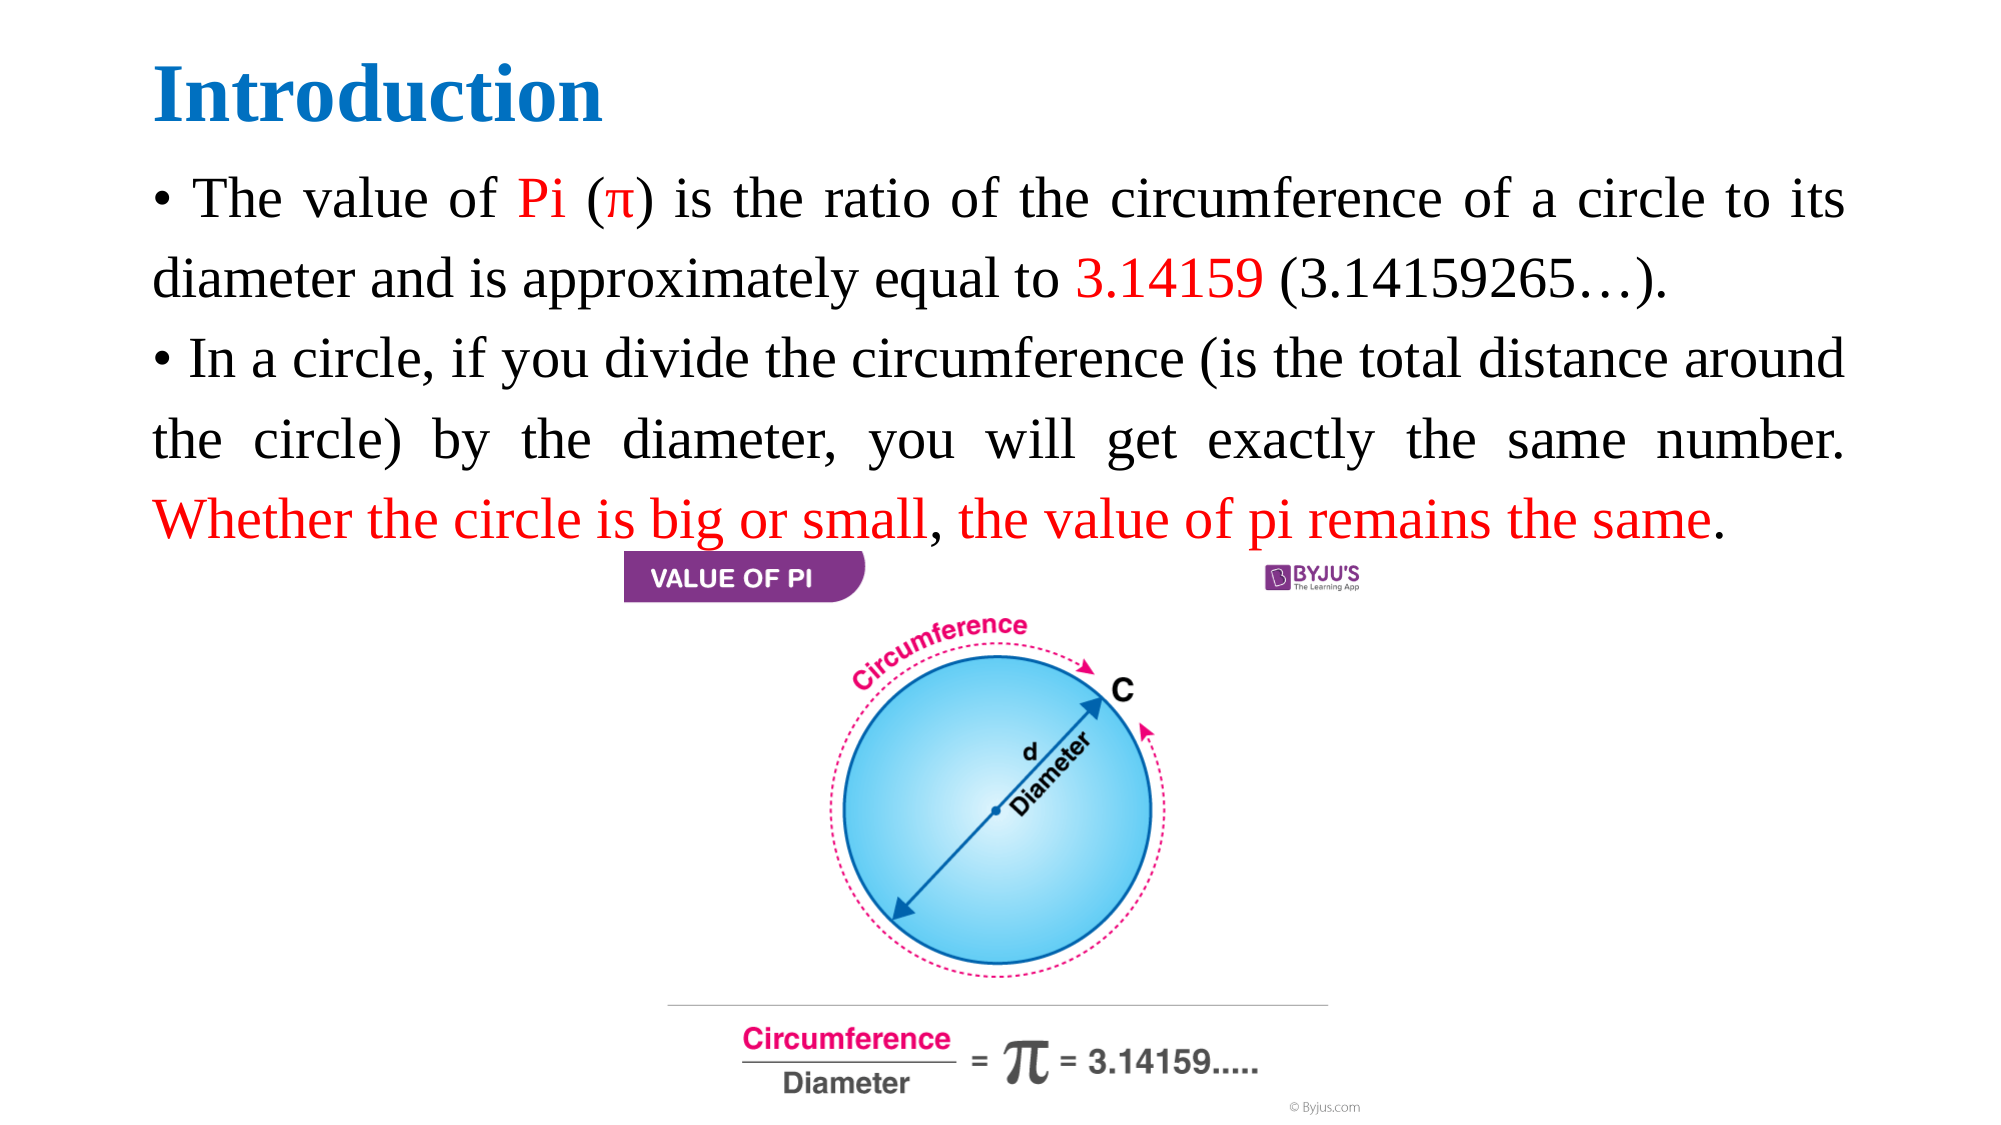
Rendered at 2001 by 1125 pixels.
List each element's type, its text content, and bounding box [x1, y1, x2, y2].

title Introduction [137, 0, 1863, 140]
picture [624, 551, 1375, 1125]
list • The value of Pi (π) is the ratio of the circumference of a circle to its diameter and is approximately equal to 3.14159 (3.14159265…). • In a circle, if you divide the circumference (is the total distance around the circle) by the diameter, you will get exactly the same number. Whether the circle is big or small, the value of pi remains the same. [137, 140, 1863, 1125]
